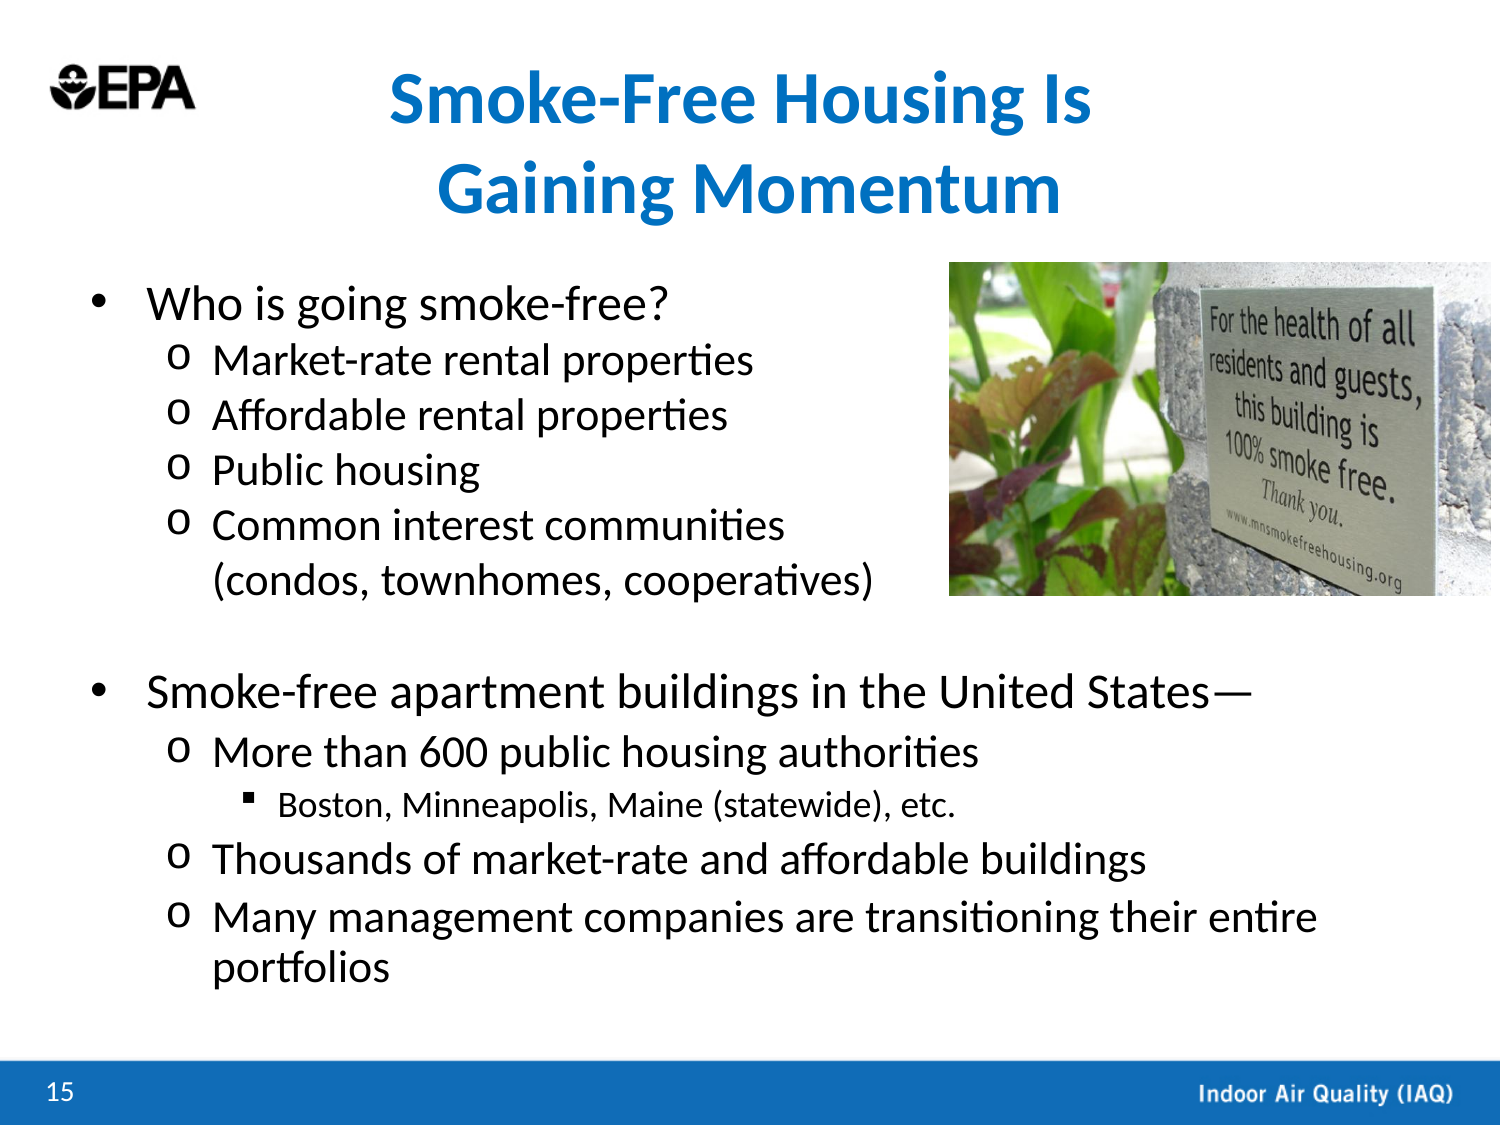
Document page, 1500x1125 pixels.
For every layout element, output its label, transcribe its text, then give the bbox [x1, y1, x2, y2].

list Who is going smoke-free? Market-rate rental properties Affordable rental properties Public housing Common interest communities (condos, townhomes, cooperatives) Smoke-free apartment buildings in the United States— More than 600 public housing authorities Boston, Minneapolis, Maine (statewide), etc. Thousands of market-rate and affordable buildings Many management companies are transitioning their entire portfolios [74, 262, 1426, 1006]
title Smoke-Free Housing Is Gaining Momentum [74, 44, 1426, 233]
picture [0, 16, 1500, 1125]
